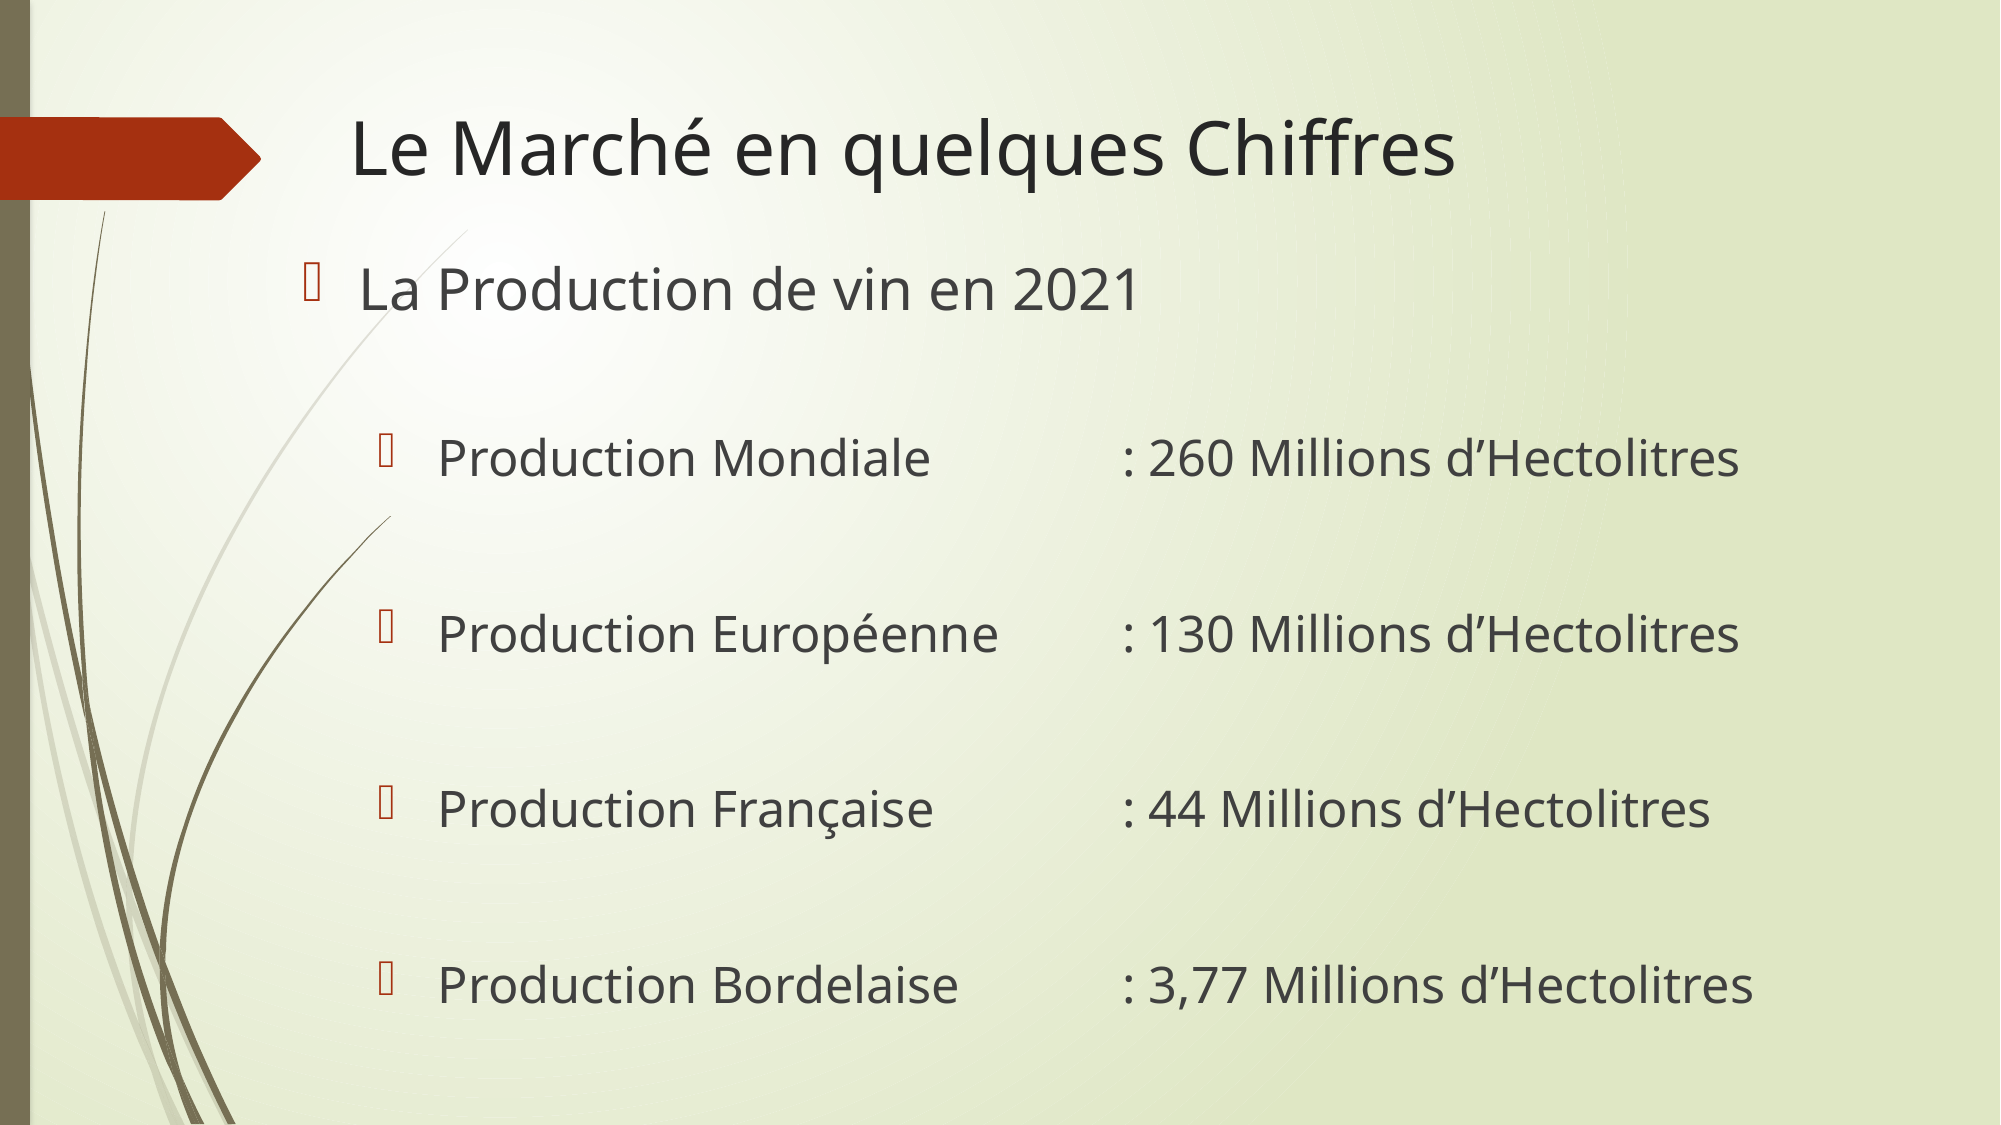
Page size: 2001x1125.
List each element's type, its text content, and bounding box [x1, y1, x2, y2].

title Le Marché en quelques Chiffres [334, 93, 1796, 220]
list La Production de vin en 2021 Production Mondiale : 260 Millions d’Hectolitres Production Européenne : 130 Millions d’Hectolitres Production Française : 44 Millions d’Hectolitres Production Bordelaise : 3,77 Millions d’Hectolitres [287, 245, 1953, 1027]
